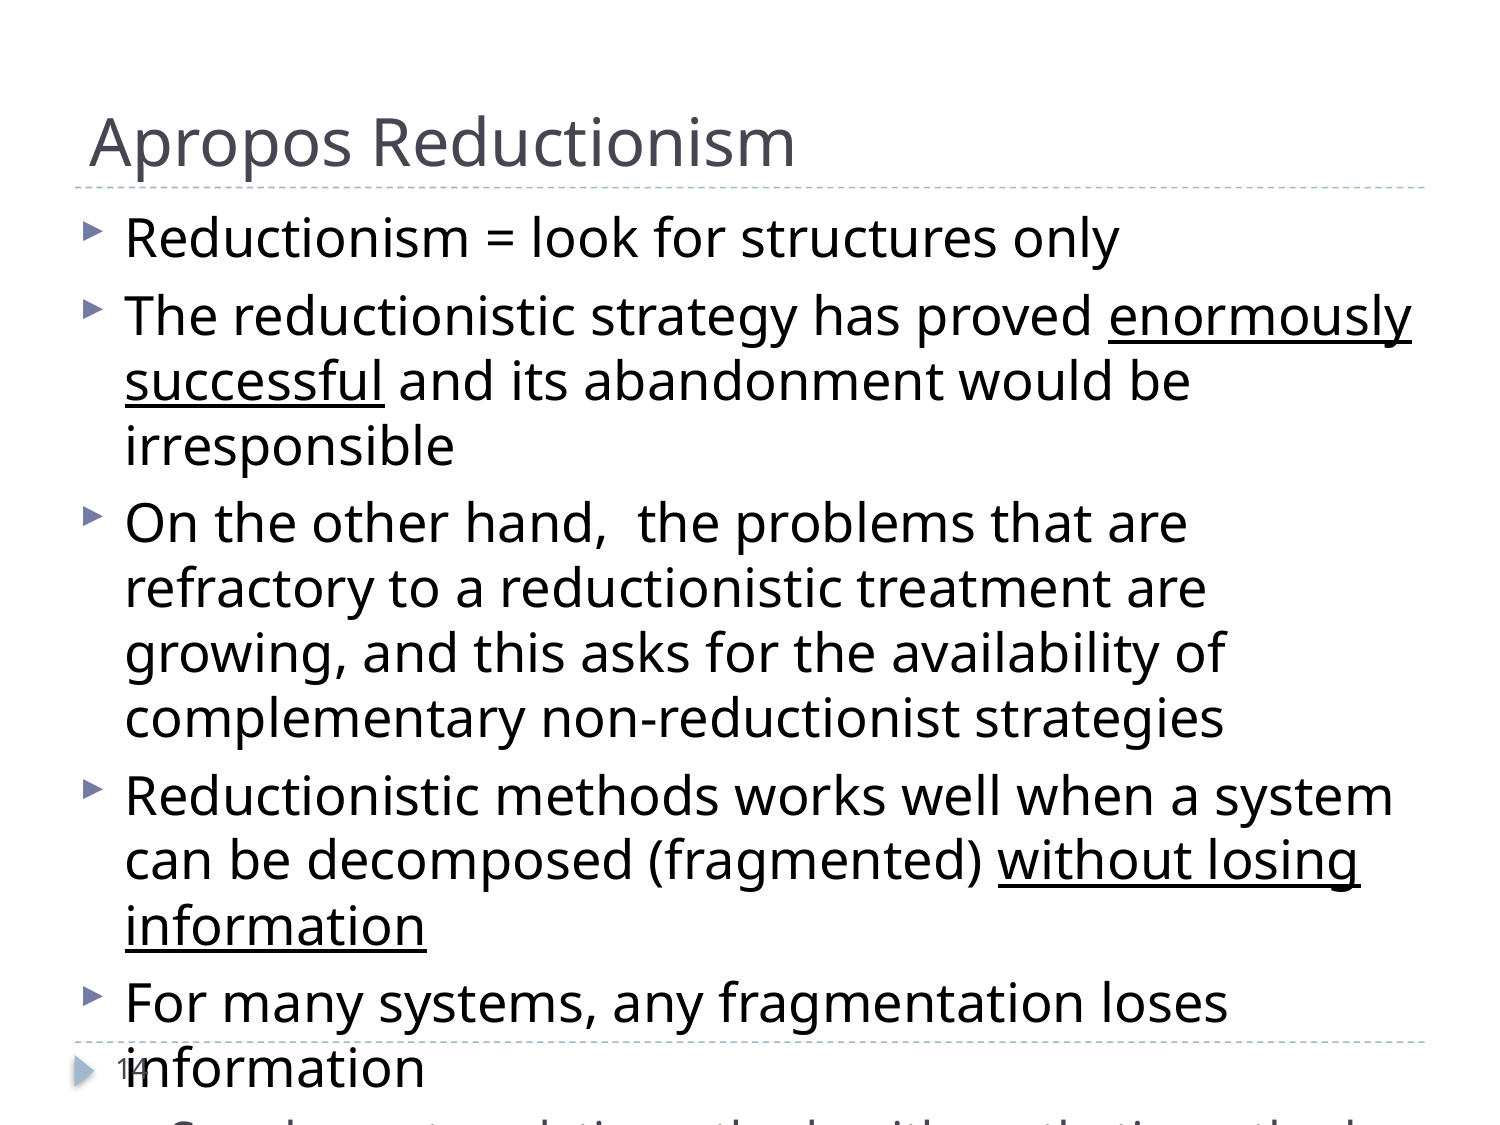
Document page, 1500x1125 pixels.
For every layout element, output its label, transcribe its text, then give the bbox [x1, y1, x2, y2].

title Apropos Reductionism [75, 24, 1425, 188]
slide_number 14 [100, 1042, 426, 1103]
list Reductionism = look for structures only The reductionistic strategy has proved enormously successful and its abandonment would be irresponsible On the other hand, the problems that are refractory to a reductionistic treatment are growing, and this asks for the availability of complementary non-reductionist strategies Reductionistic methods works well when a system can be decomposed (fragmented) without losing information For many systems, any fragmentation loses information Supplement analytic methods with synthetic methods Supplement structural analysis with functional analysis [64, 196, 1437, 1047]
